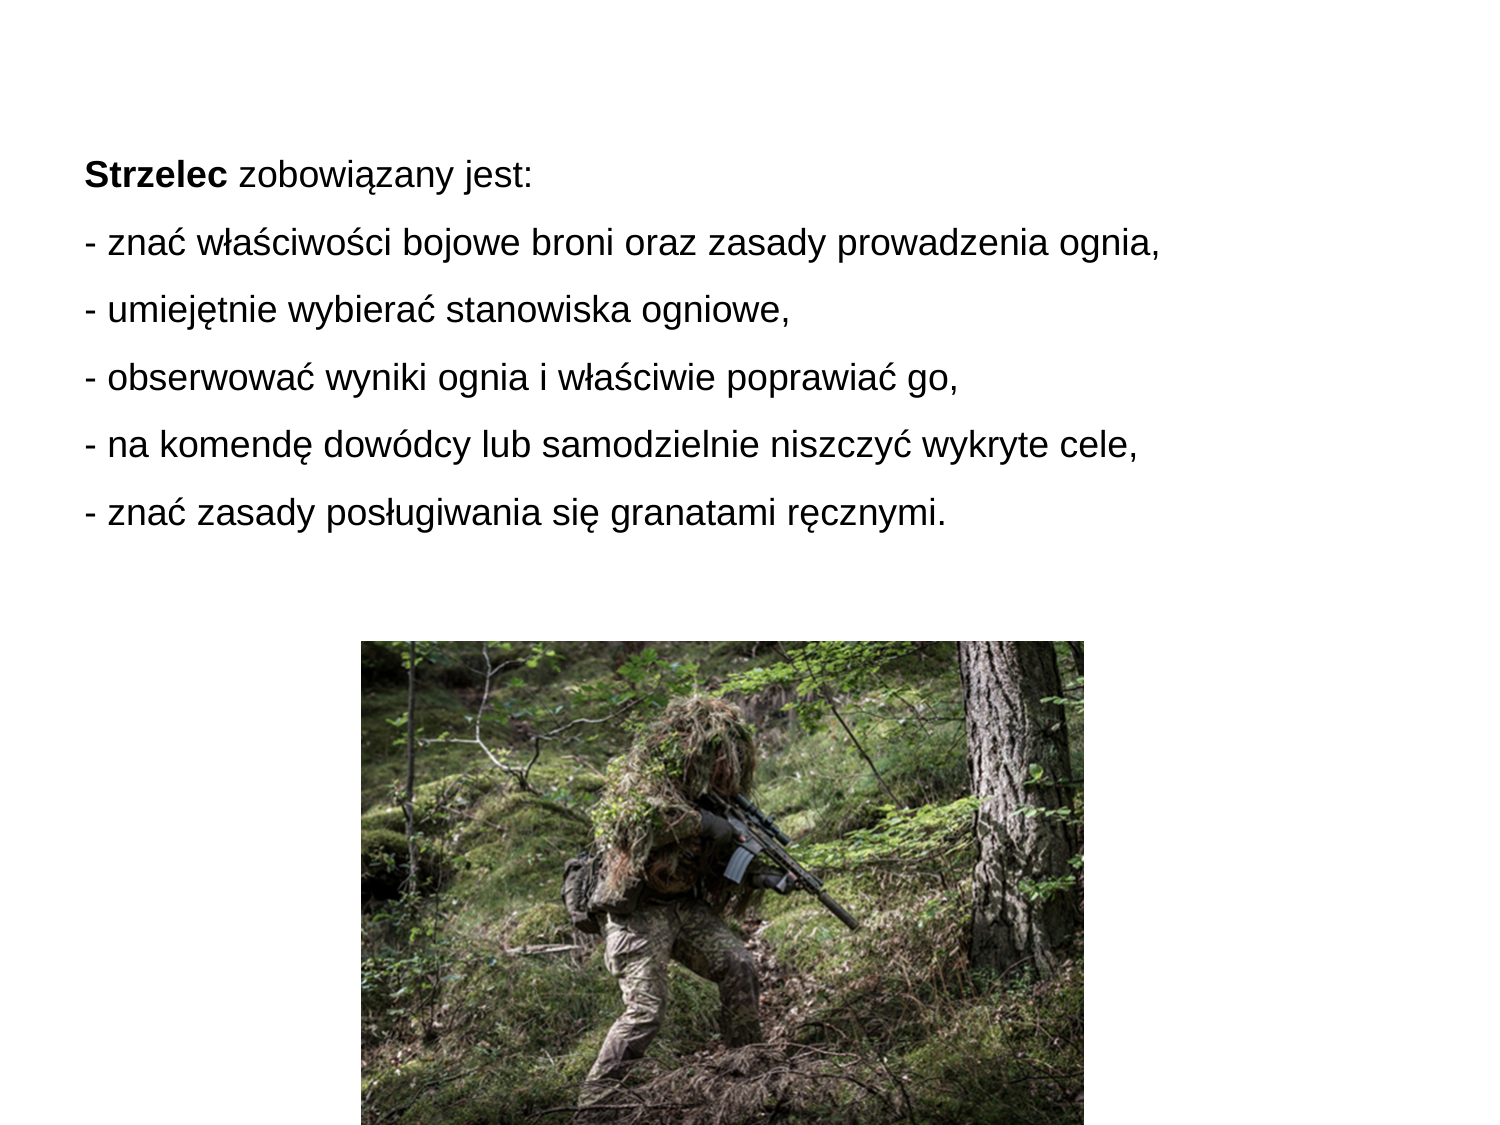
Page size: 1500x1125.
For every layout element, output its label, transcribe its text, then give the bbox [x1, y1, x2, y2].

text_box Strzelec zobowiązany jest: - znać właściwości bojowe broni oraz zasady prowadzenia ognia, - umiejętnie wybierać stanowiska ogniowe, - obserwować wyniki ognia i właściwie poprawiać go, - na komendę dowódcy lub samodzielnie niszczyć wykryte cele, - znać zasady posługiwania się granatami ręcznymi. [69, 120, 1464, 541]
picture [361, 641, 1084, 1125]
